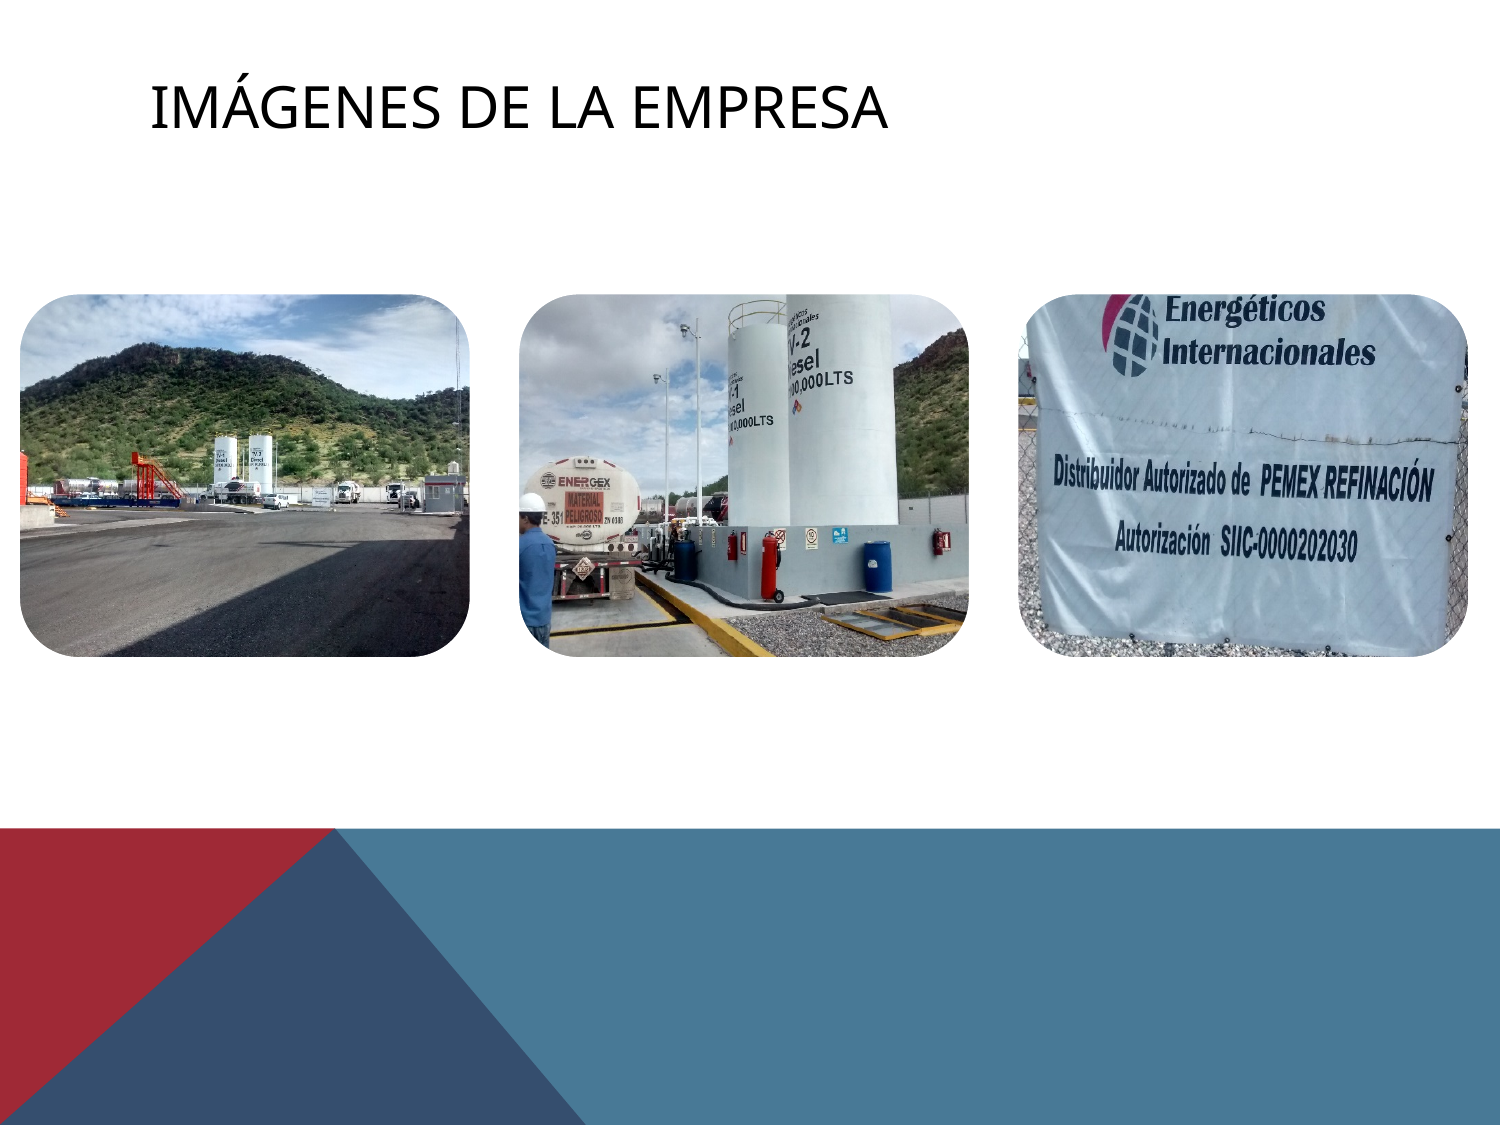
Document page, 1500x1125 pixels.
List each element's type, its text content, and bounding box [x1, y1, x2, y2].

title Imágenes de la empresa [135, 60, 1369, 150]
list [17, 258, 1471, 835]
